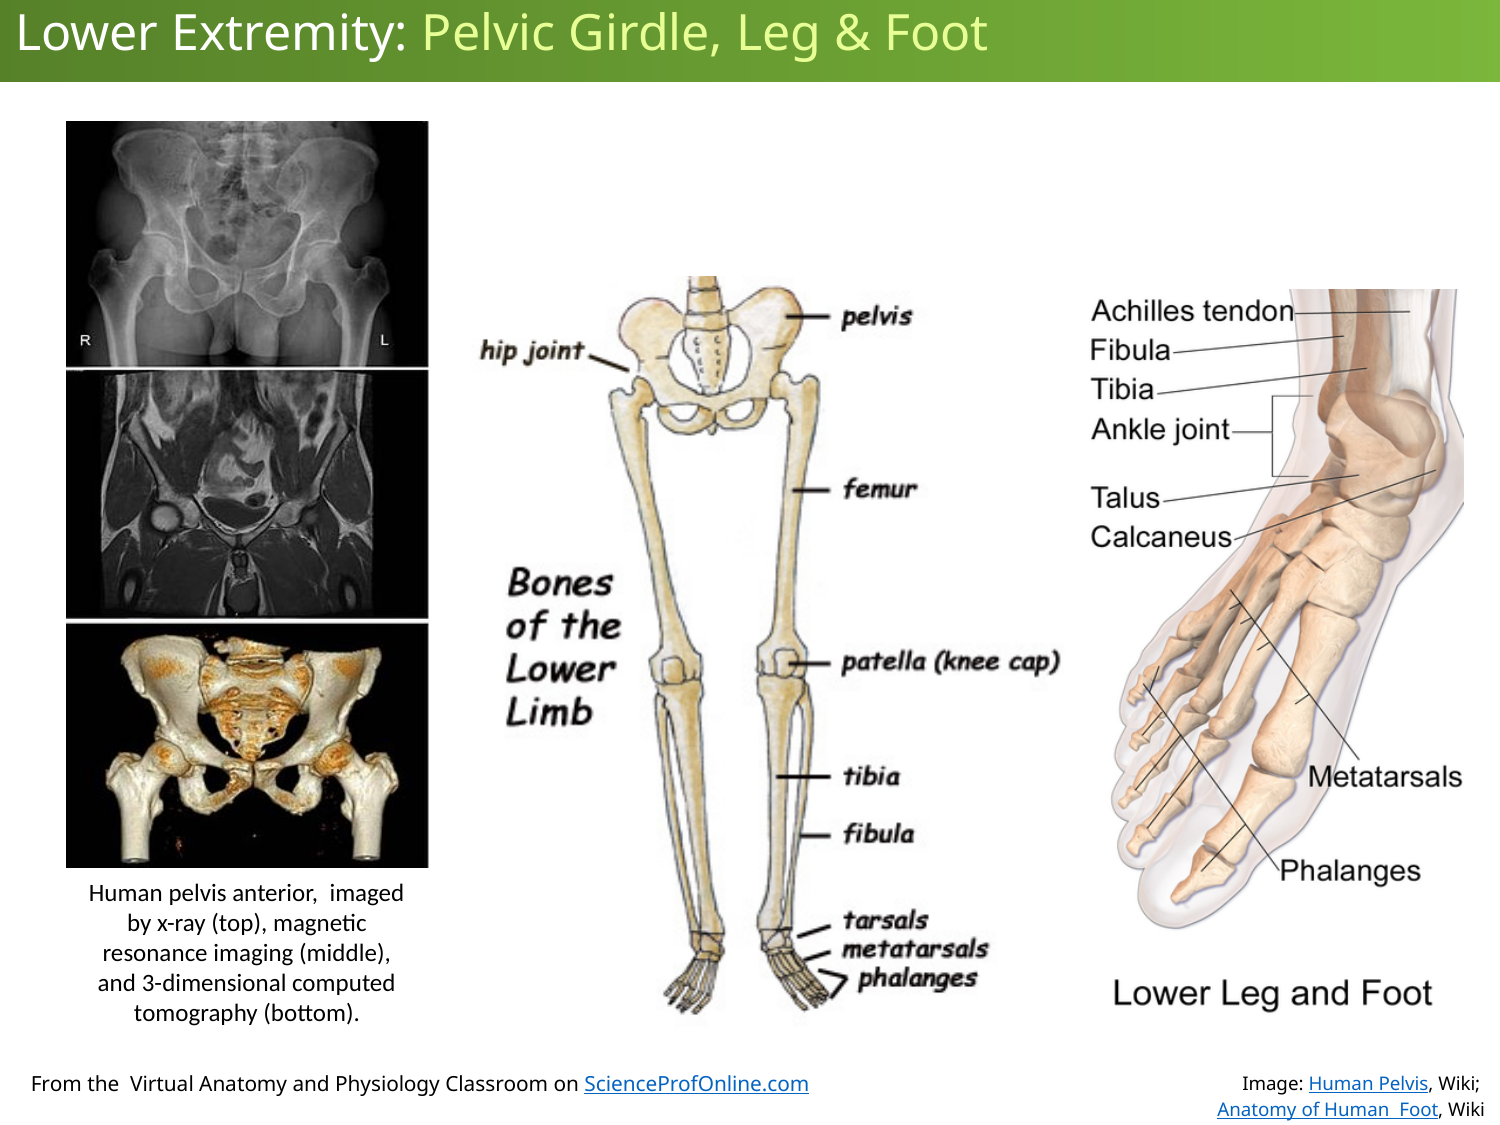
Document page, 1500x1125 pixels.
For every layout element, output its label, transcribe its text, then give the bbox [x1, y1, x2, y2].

picture [66, 121, 430, 868]
text_box Human pelvis anterior, imaged by x-ray (top), magnetic resonance imaging (middle), and 3-dimensional computed tomography (bottom). [66, 869, 428, 1034]
list Lower Extremity: Pelvic Girdle, Leg & Foot [0, 0, 1500, 82]
text_box Image: Human Pelvis, Wiki; Anatomy of Human Foot, Wiki [1168, 1064, 1500, 1125]
picture [1088, 289, 1464, 1023]
picture [471, 276, 1069, 1027]
